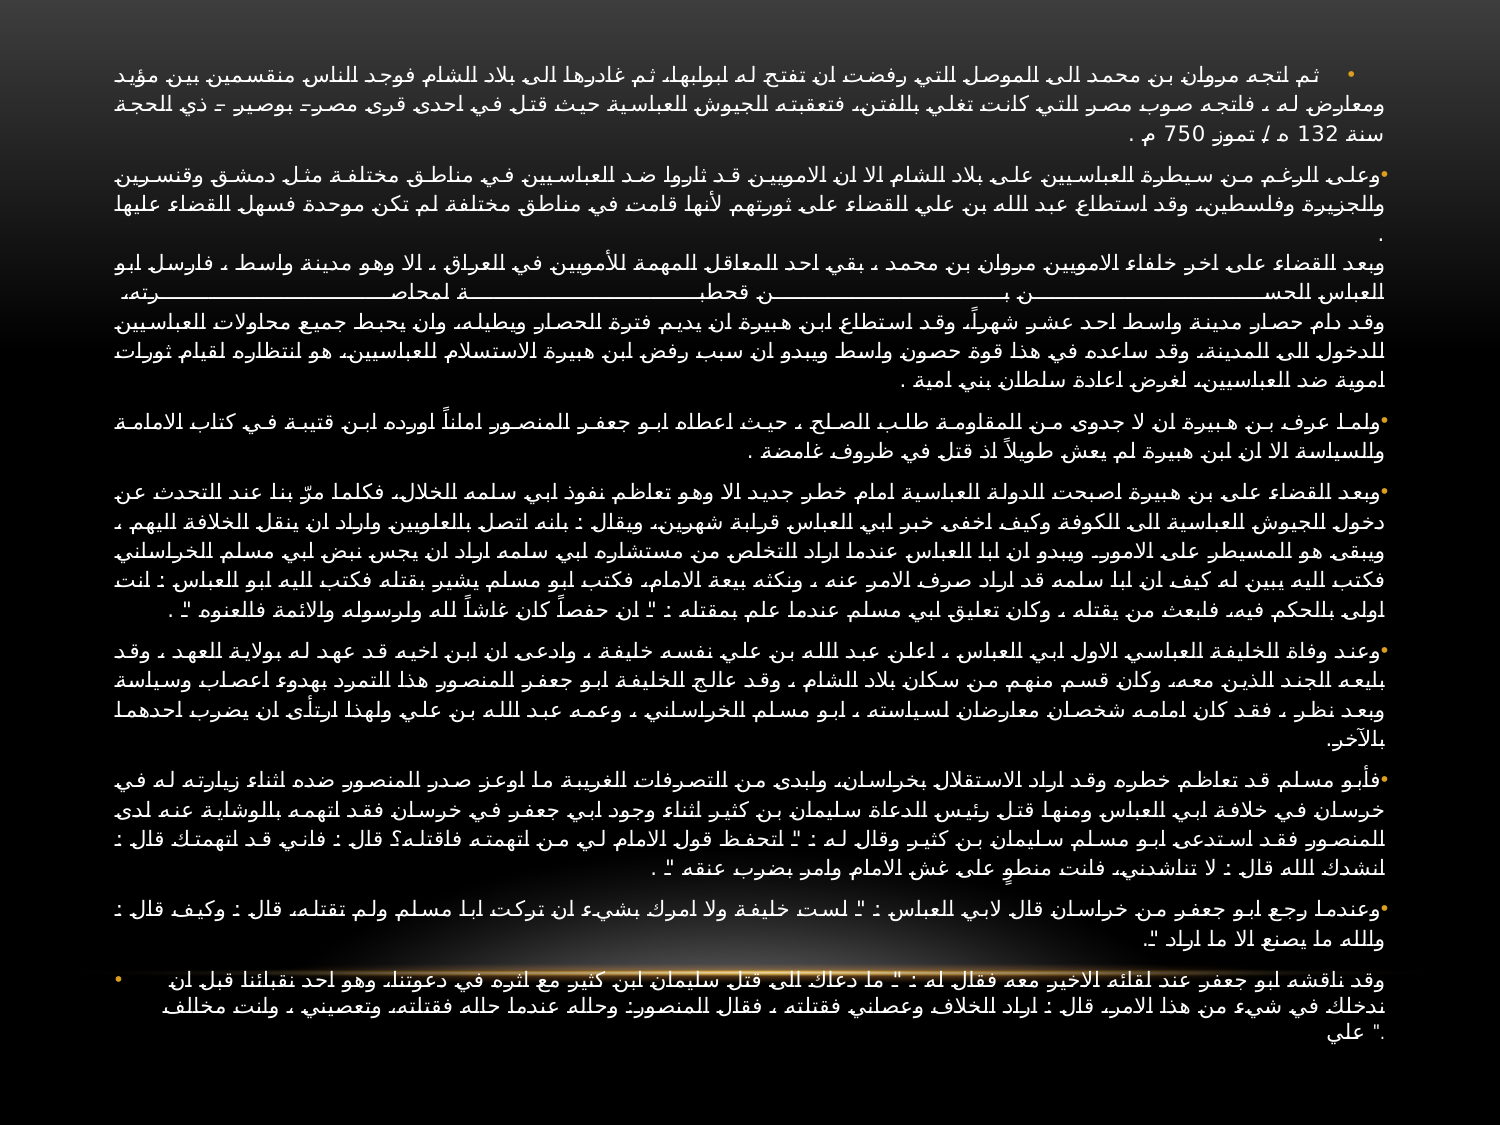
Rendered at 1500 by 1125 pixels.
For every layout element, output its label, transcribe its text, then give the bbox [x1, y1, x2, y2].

list ثم اتجه مروان بن محمد الى الموصل التي رفضت ان تفتح له ابوابها، ثم غادرها الى بلاد الشام فوجد الناس منقسمين بين مؤيد ومعارض له ، فاتجه صوب مصر التي كانت تغلي بالفتن، فتعقبته الجيوش العباسية حيث قتل في احدى قرى مصر– بوصير – ذي الحجة سنة 132 ه / تموز 750 م . وعلى الرغم من سيطرة العباسيين على بلاد الشام الا ان الامويين قد ثاروا ضد العباسيين في مناطق مختلفة مثل دمشق وقنسرين والجزيرة وفلسطين، وقد استطاع عبد الله بن علي القضاء على ثورتهم لأنها قامت في مناطق مختلفة لم تكن موحدة فسهل القضاء عليها . وبعد القضاء على اخر خلفاء الامويين مروان بن محمد ، بقي احد المعاقل المهمة للأمويين في العراق ، الا وهو مدينة واسط ، فارسل ابو العباس الحسن بن قحطبة لمحاصرته، وقد دام حصار مدينة واسط احد عشر شهراً، وقد استطاع ابن هبيرة ان يديم فترة الحصار ويطيله، وان يحبط جميع محاولات العباسيين للدخول الى المدينة، وقد ساعده في هذا قوة حصون واسط ويبدو ان سبب رفض ابن هبيرة الاستسلام للعباسيين، هو انتظاره لقيام ثورات اموية ضد العباسيين، لغرض اعادة سلطان بني امية . ولما عرف بن هبيرة ان لا جدوى من المقاومة طلب الصلح ، حيث اعطاه ابو جعفر المنصور اماناً اورده ابن قتيبة في كتاب الامامة والسياسة الا ان ابن هبيرة لم يعش طويلاً اذ قتل في ظروف غامضة . وبعد القضاء على بن هبيرة اصبحت الدولة العباسية امام خطر جديد الا وهو تعاظم نفوذ ابي سلمه الخلال، فكلما مرّ بنا عند التحدث عن دخول الجيوش العباسية الى الكوفة وكيف اخفى خبر ابي العباس قرابة شهرين، ويقال : بانه اتصل بالعلويين واراد ان ينقل الخلافة اليهم ، ويبقى هو المسيطر على الامور. ويبدو ان ابا العباس عندما اراد التخلص من مستشاره ابي سلمه اراد ان يجس نبض ابي مسلم الخراساني فكتب اليه يبين له كيف ان ابا سلمه قد اراد صرف الامر عنه ، ونكثه بيعة الامام، فكتب ابو مسلم يشير بقتله فكتب اليه ابو العباس : انت اولى بالحكم فيه، فابعث من يقتله ، وكان تعليق ابي مسلم عندما علم بمقتله : " ان حفصاً كان غاشاً لله ولرسوله والائمة فالعنوه " . وعند وفاة الخليفة العباسي الاول ابي العباس ، اعلن عبد الله بن علي نفسه خليفة ، وادعى ان ابن اخيه قد عهد له بولاية العهد ، وقد بايعه الجند الذين معه، وكان قسم منهم من سكان بلاد الشام ، وقد عالج الخليفة ابو جعفر المنصور هذا التمرد بهدوء اعصاب وسياسة وبعد نظر ، فقد كان امامه شخصان معارضان لسياسته ، ابو مسلم الخراساني ، وعمه عبد الله بن علي ولهذا ارتأى ان يضرب احدهما بالآخر. فأبو مسلم قد تعاظم خطره وقد اراد الاستقلال بخراسان، وابدى من التصرفات الغريبة ما اوعز صدر المنصور ضده اثناء زيارته له في خرسان في خلافة ابي العباس ومنها قتل رئيس الدعاة سليمان بن كثير اثناء وجود ابي جعفر في خرسان فقد اتهمه بالوشاية عنه لدى المنصور فقد استدعى ابو مسلم سليمان بن كثير وقال له : " اتحفظ قول الامام لي من اتهمته فاقتله؟ قال : فاني قد اتهمتك قال : انشدك الله قال : لا تناشدني، فانت منطوٍ على غش الامام وامر بضرب عنقه " . وعندما رجع ابو جعفر من خراسان قال لابي العباس : " لست خليفة ولا امرك بشيء ان تركت ابا مسلم ولم تقتله، قال : وكيف قال : والله ما يصنع الا ما اراد ". وقد ناقشه ابو جعفر عند لقائه الاخير معه فقال له : " ما دعاك الى قتل سليمان ابن كثير مع اثره في دعوتنا، وهو احد نقبائنا قبل ان ندخلك في شيء من هذا الامر، قال : اراد الخلاف وعصاني فقتلته ، فقال المنصور: وحاله عندما حاله فقتلته، وتعصيني ، وانت مخالف علي ". [99, 50, 1400, 1100]
picture [0, 0, 1500, 1125]
